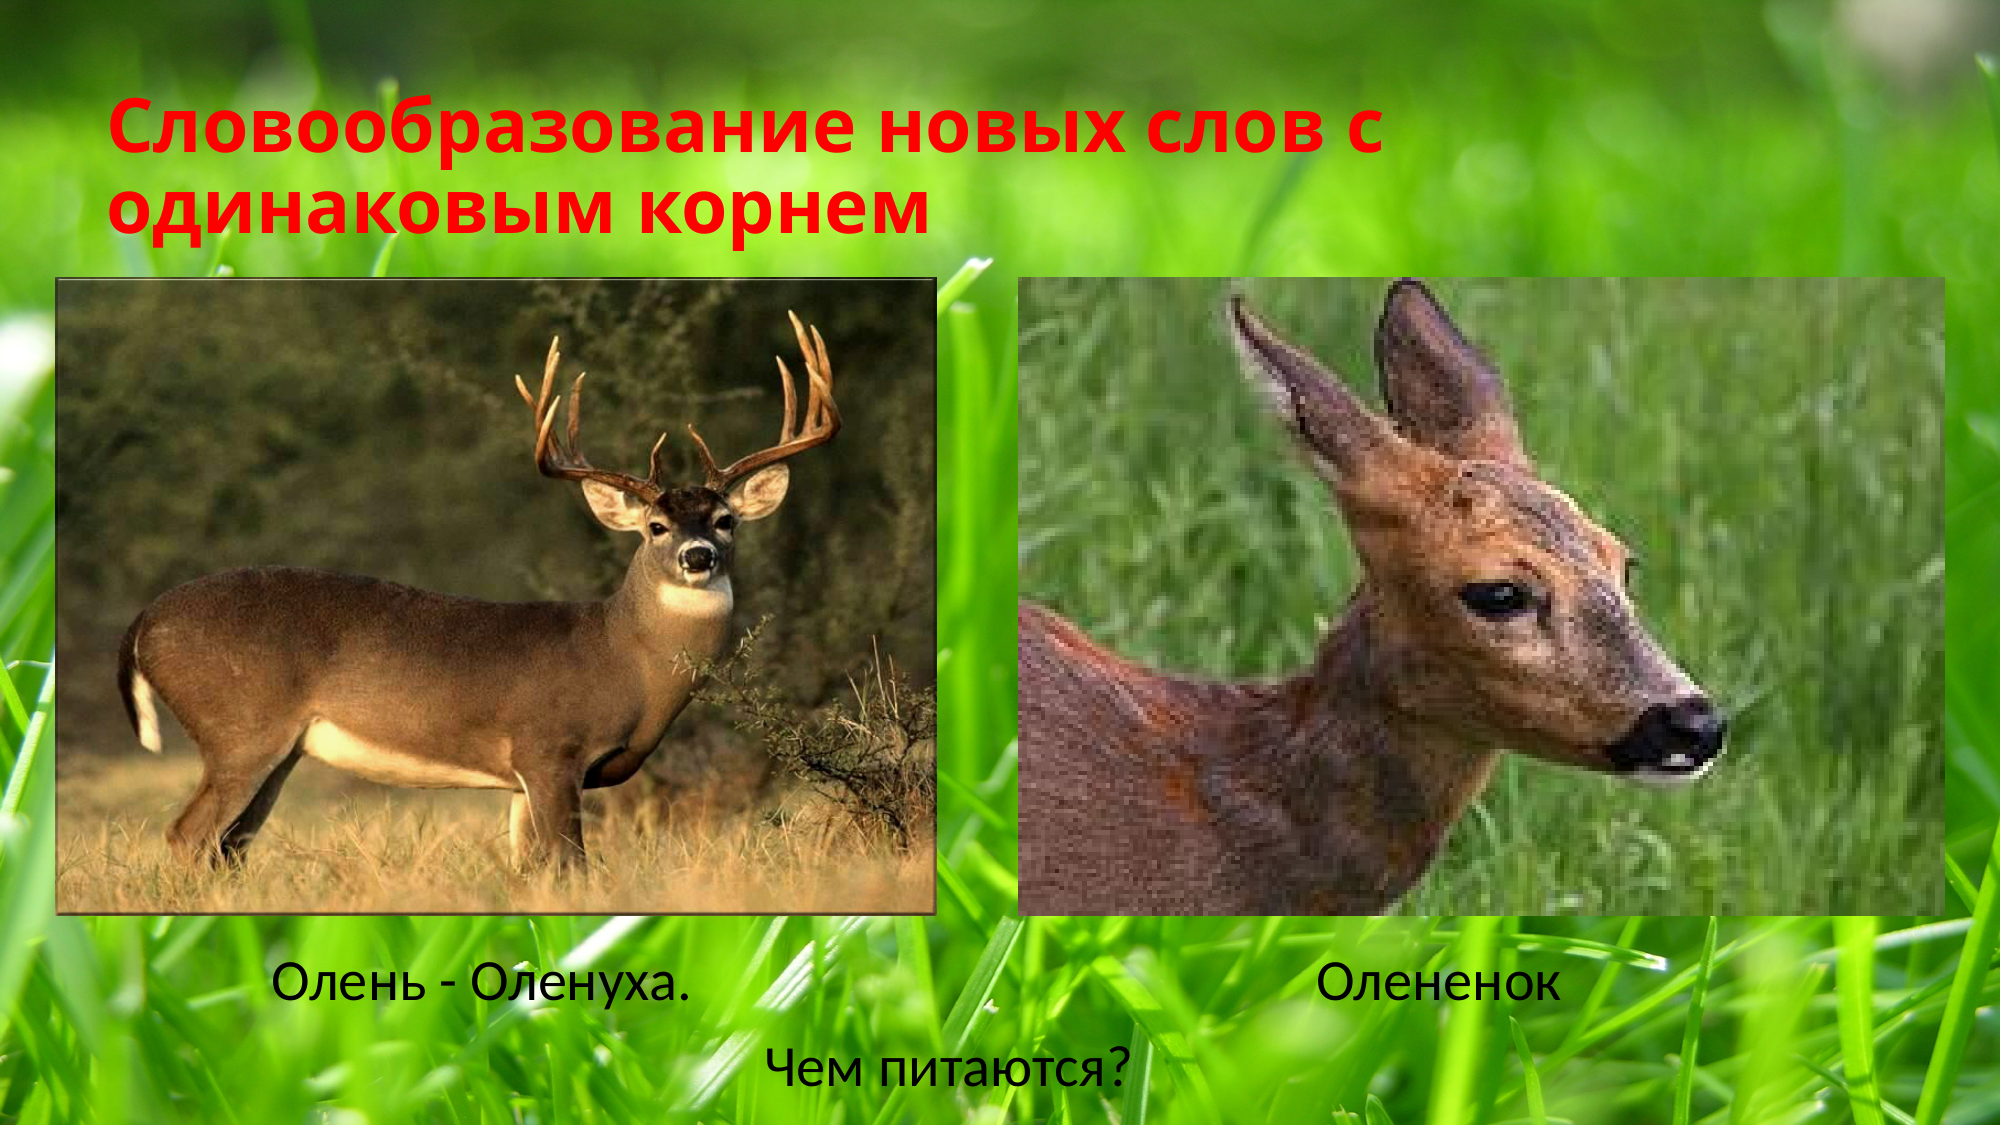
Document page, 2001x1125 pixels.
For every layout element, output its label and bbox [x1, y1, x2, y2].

list [55, 277, 937, 916]
picture [0, 0, 2000, 1125]
